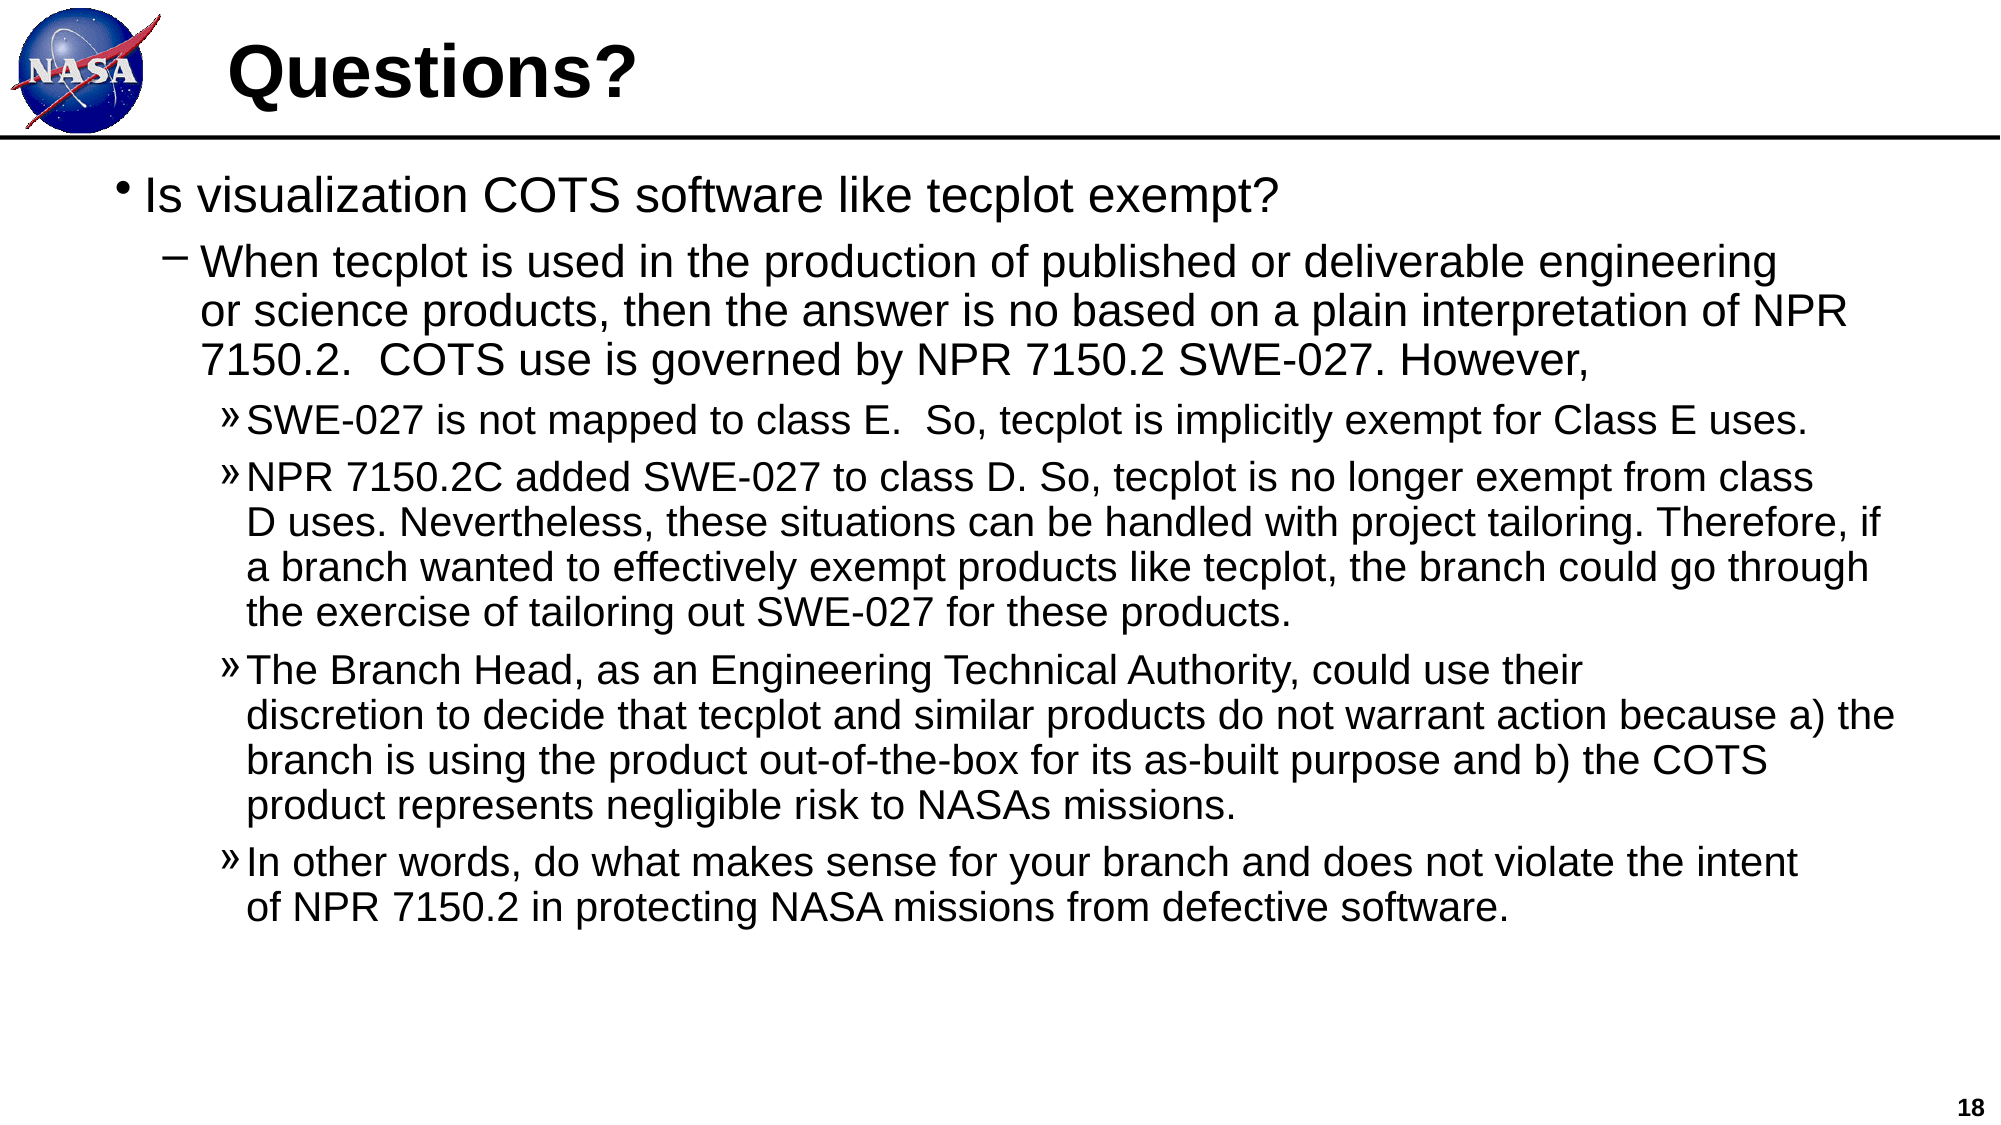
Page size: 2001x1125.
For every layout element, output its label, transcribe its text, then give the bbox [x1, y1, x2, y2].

title Questions? [216, 24, 1934, 119]
list Is visualization COTS software like tecplot exempt?​ When tecplot is used in the production of published or deliverable engineering or science products, then the answer is no based on a plain interpretation of NPR 7150.2. COTS use is governed by NPR 7150.2 SWE-027. However,​ SWE-027 is not mapped to class E. So, tecplot is implicitly exempt for Class E uses.​ NPR 7150.2C added SWE-027 to class D. So, tecplot is no longer exempt from class D uses. Nevertheless, these situations can be handled with project tailoring. Therefore, if a branch wanted to effectively exempt products like tecplot, the branch could go through the exercise of tailoring out SWE-027 for these products.​ The Branch Head, as an Engineering Technical Authority, could use their discretion to decide that tecplot and similar products do not warrant action because a) the branch is using the product out-of-the-box for its as-built purpose and b) the COTS product represents negligible risk to NASAs missions. In other words, do what makes sense for your branch and does not violate the intent of NPR 7150.2 in protecting NASA missions from defective software.​​ [99, 162, 1917, 975]
picture [0, 0, 161, 135]
